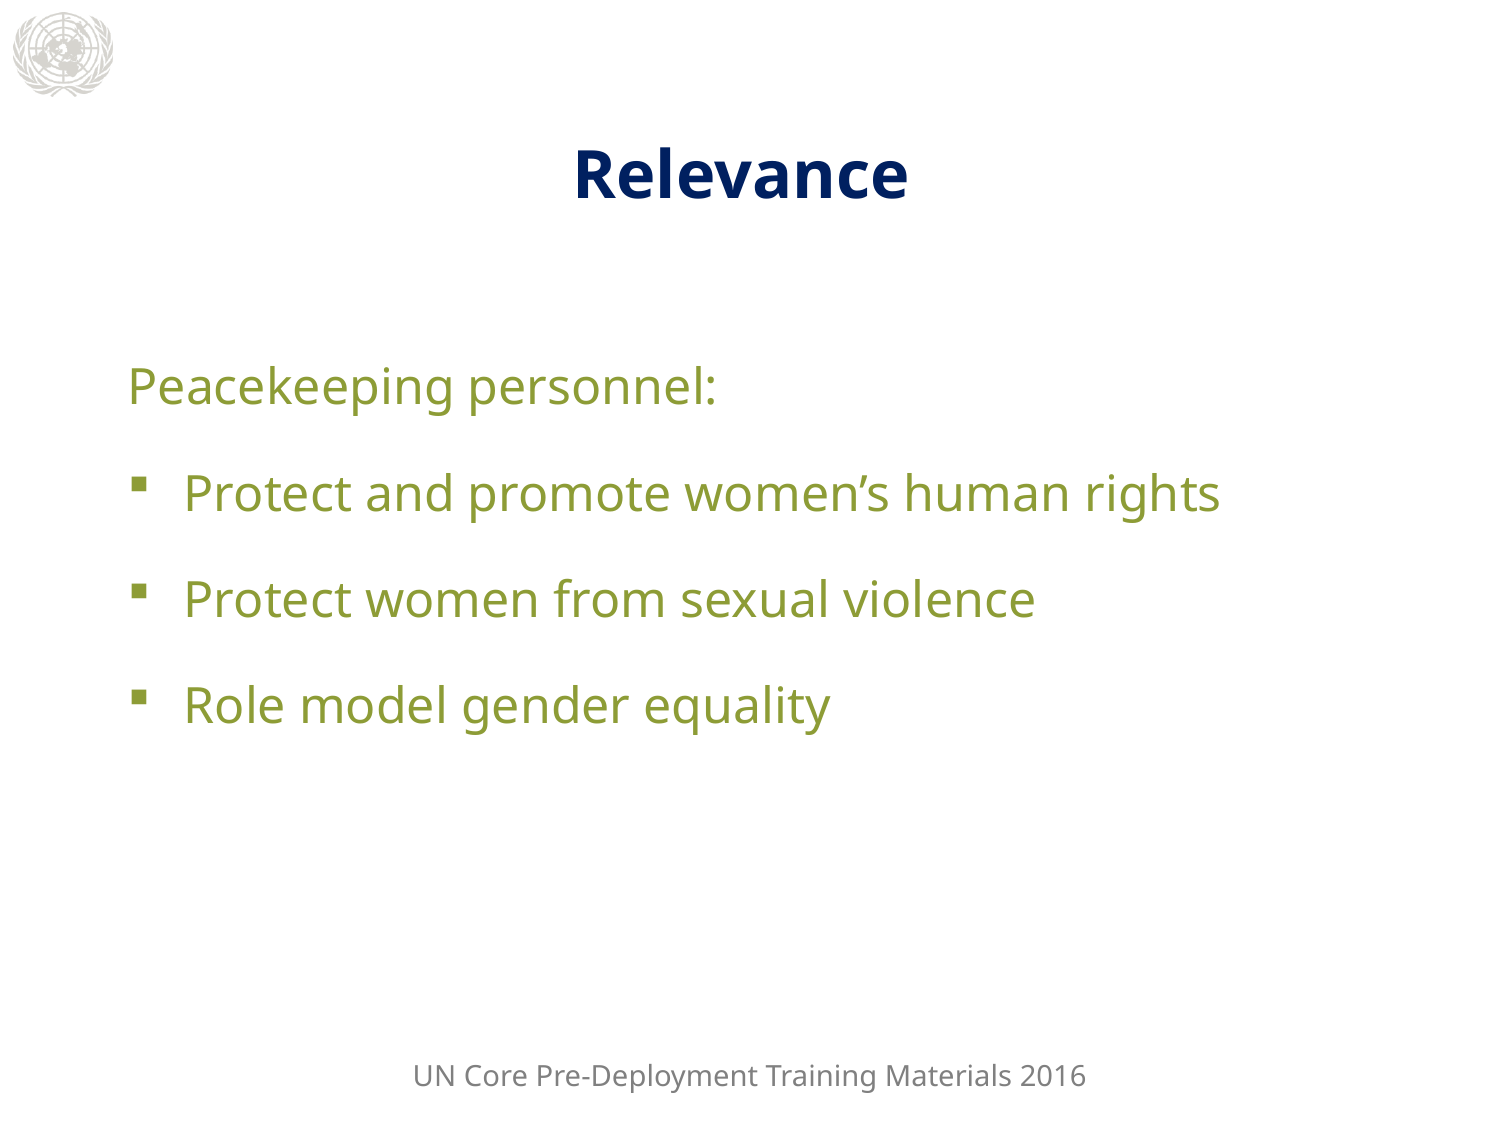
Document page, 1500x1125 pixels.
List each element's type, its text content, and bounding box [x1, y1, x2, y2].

text_box Relevance Peacekeeping personnel: Protect and promote women’s human rights Protect women from sexual violence Role model gender equality [112, 112, 1388, 900]
text_box UN Core Pre-Deployment Training Materials 2016 [350, 1049, 1150, 1100]
picture [13, 12, 113, 97]
